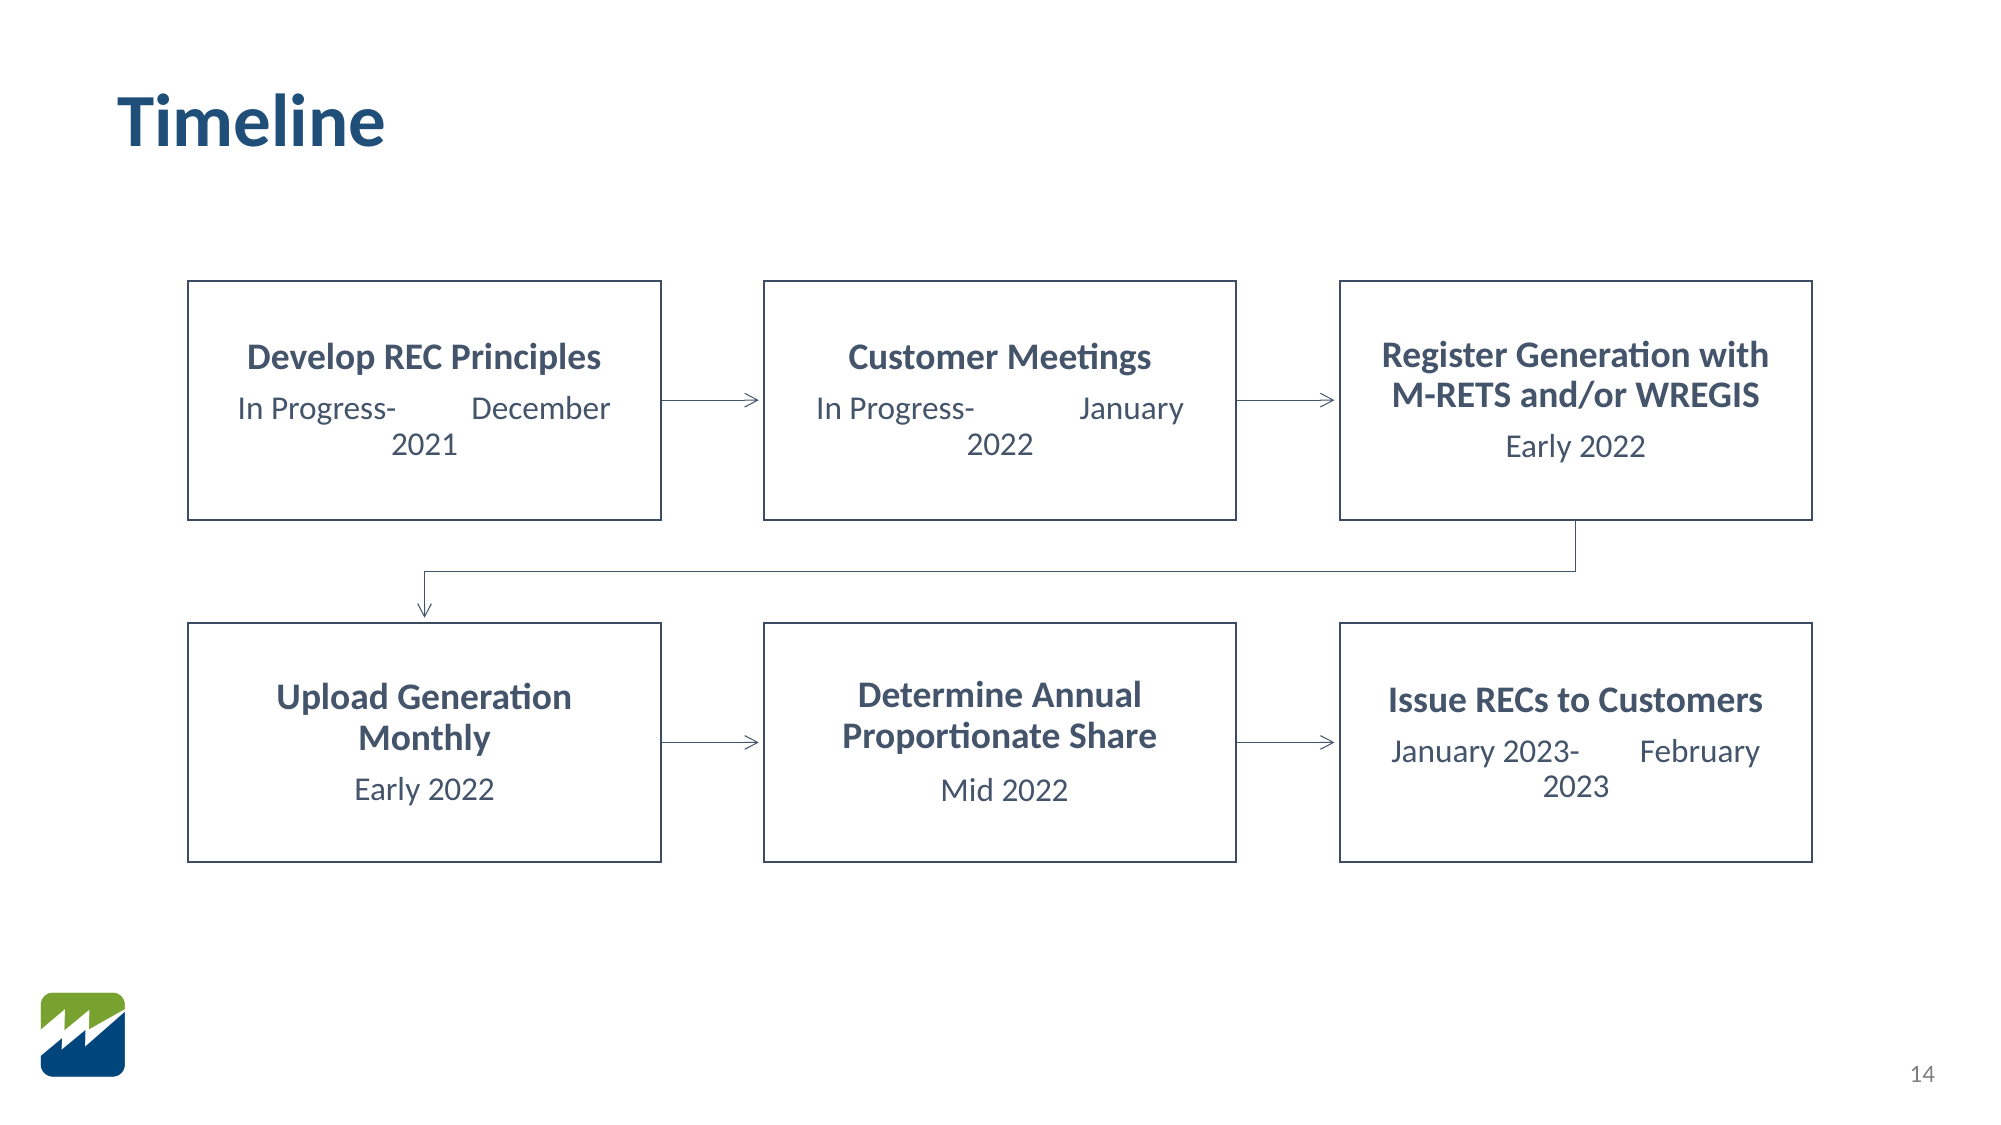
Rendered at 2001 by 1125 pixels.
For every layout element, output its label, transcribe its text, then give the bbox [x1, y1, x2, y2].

picture [39, 991, 126, 1078]
title Timeline [101, 13, 1827, 231]
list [186, 163, 1814, 980]
slide_number 14 [1500, 1042, 1950, 1103]
